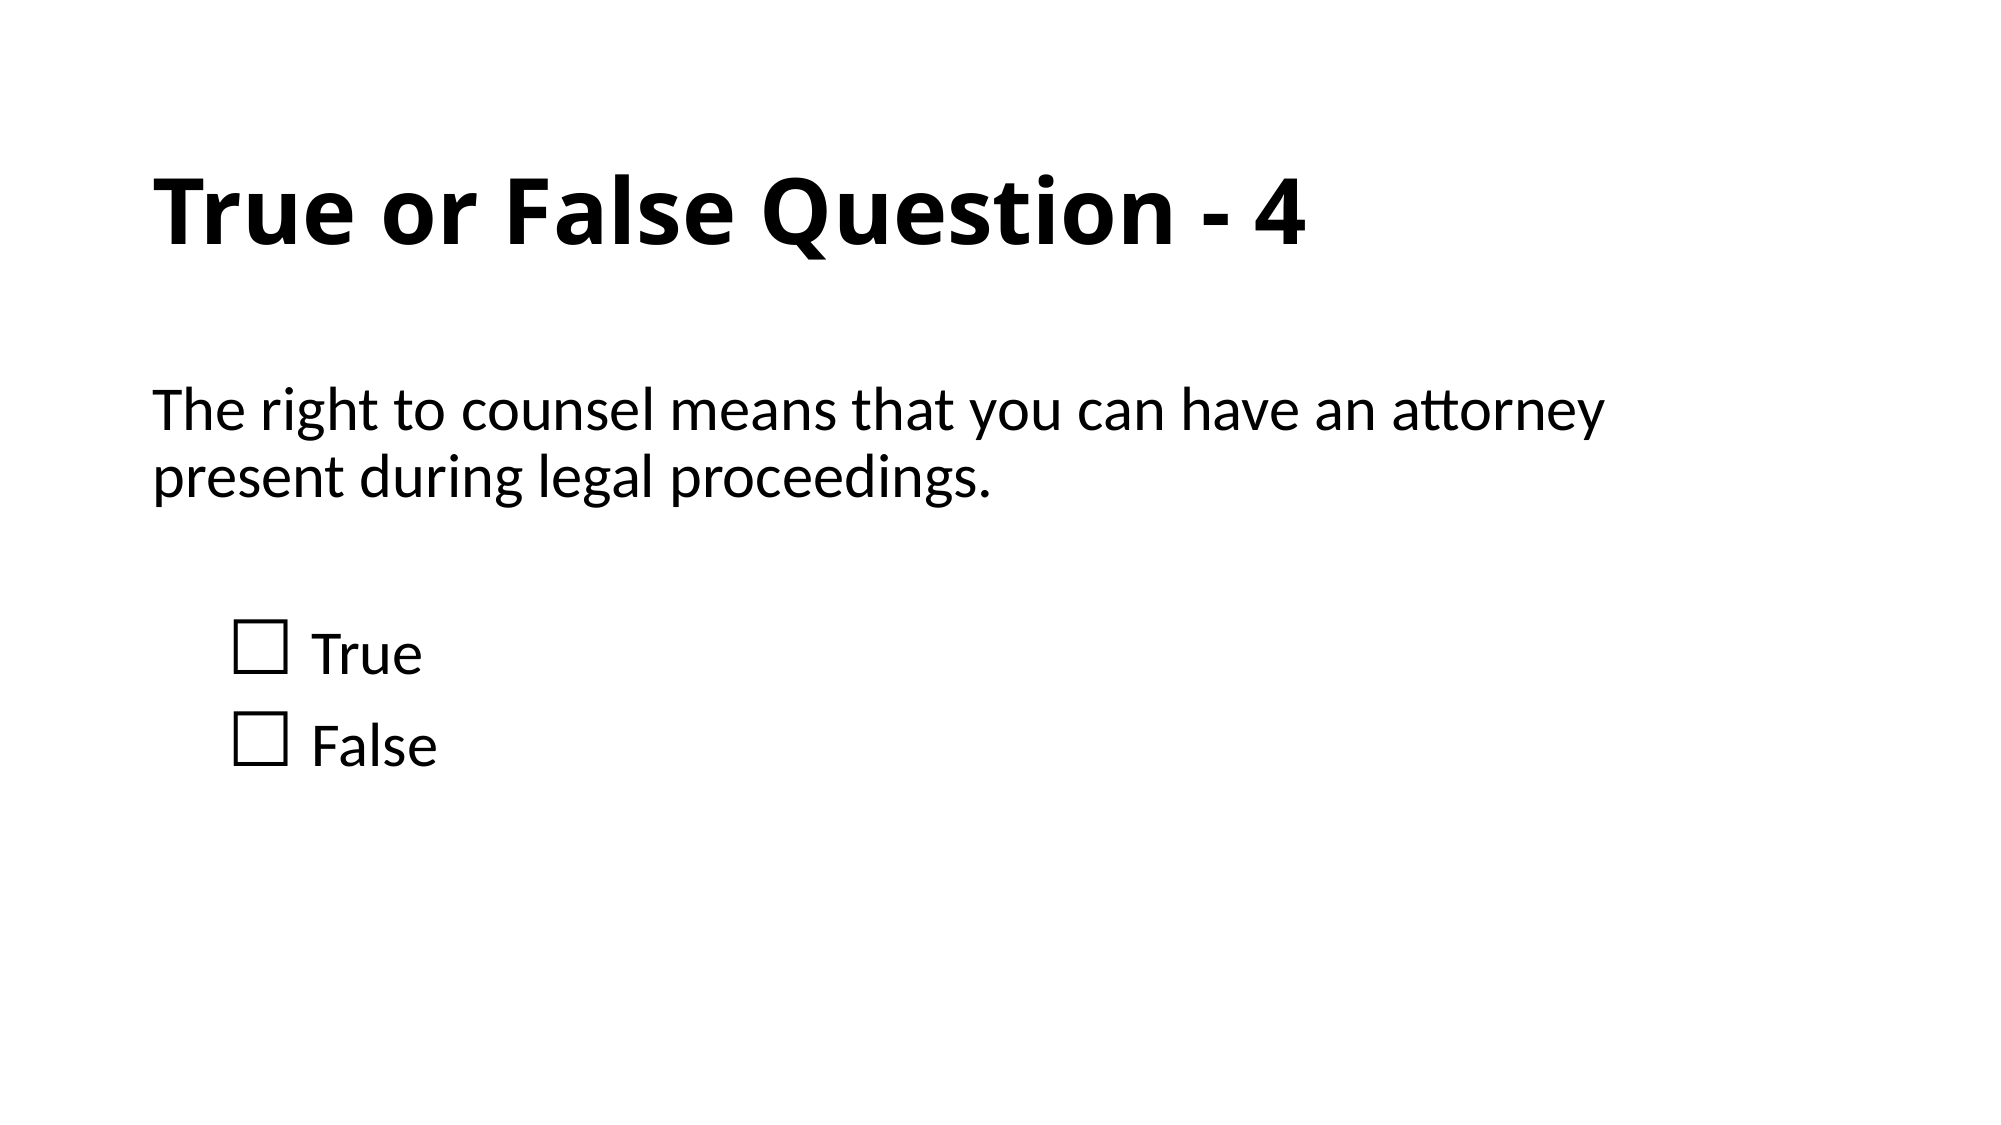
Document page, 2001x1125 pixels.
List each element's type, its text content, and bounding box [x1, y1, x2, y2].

list The right to counsel means that you can have an attorney present during legal proceedings. ☐ True ☐ False [137, 368, 1764, 1014]
title True or False Question - 4 [137, 106, 1863, 324]
